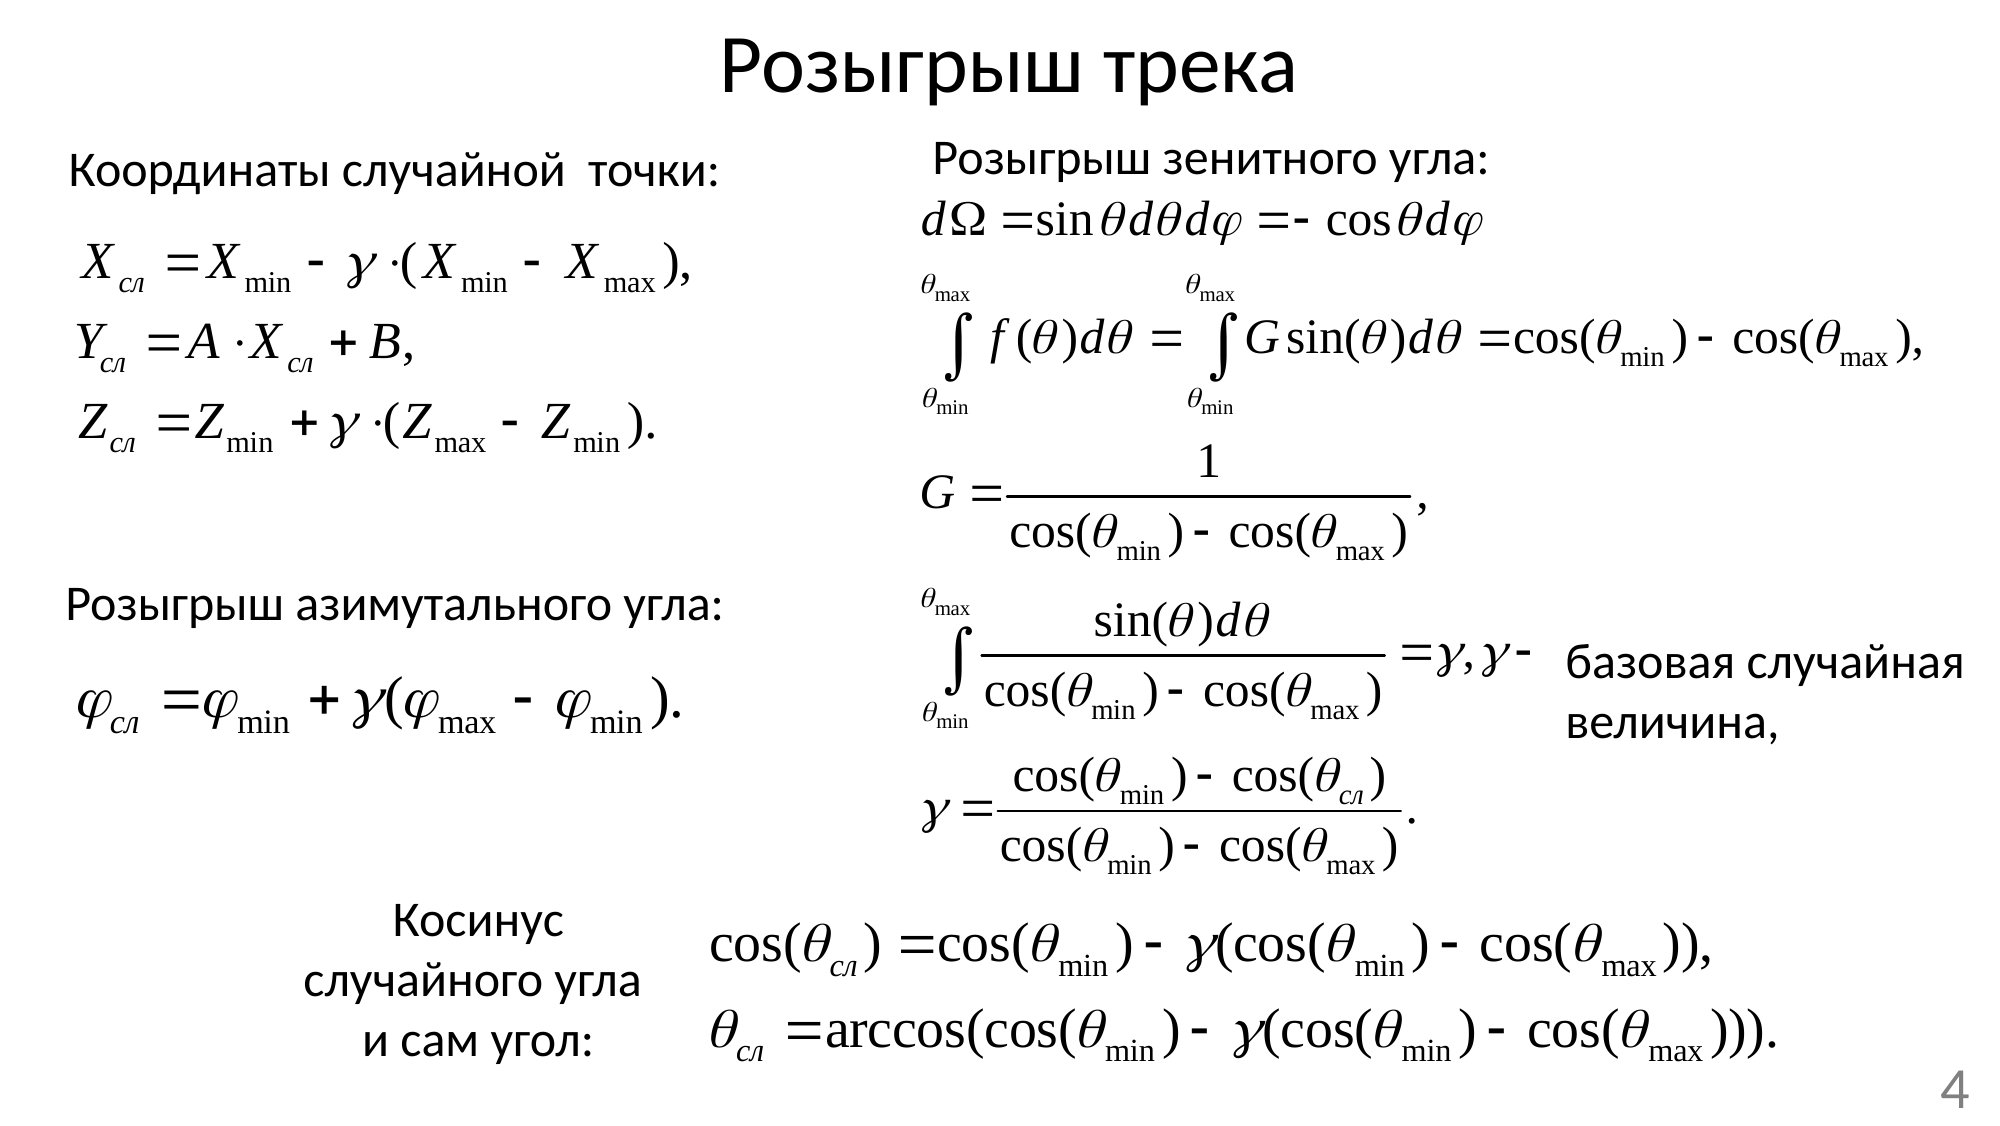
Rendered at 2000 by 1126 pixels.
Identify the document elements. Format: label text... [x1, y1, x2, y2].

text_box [73, 234, 696, 458]
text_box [917, 195, 1926, 880]
title Розыгрыш трека [109, 0, 1909, 120]
text_box базовая случайная величина, [1931, 621, 2000, 756]
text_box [706, 913, 1781, 1067]
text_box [73, 667, 685, 739]
text_box Координаты случайной точки: [53, 128, 736, 204]
text_box Розыгрыш азимутального угла: [50, 562, 789, 638]
text_box Косинус случайного угла и сам угол: [273, 878, 684, 1074]
text_box 4 [1926, 1043, 1986, 1126]
text_box Розыгрыш зенитного угла: [917, 117, 1516, 192]
